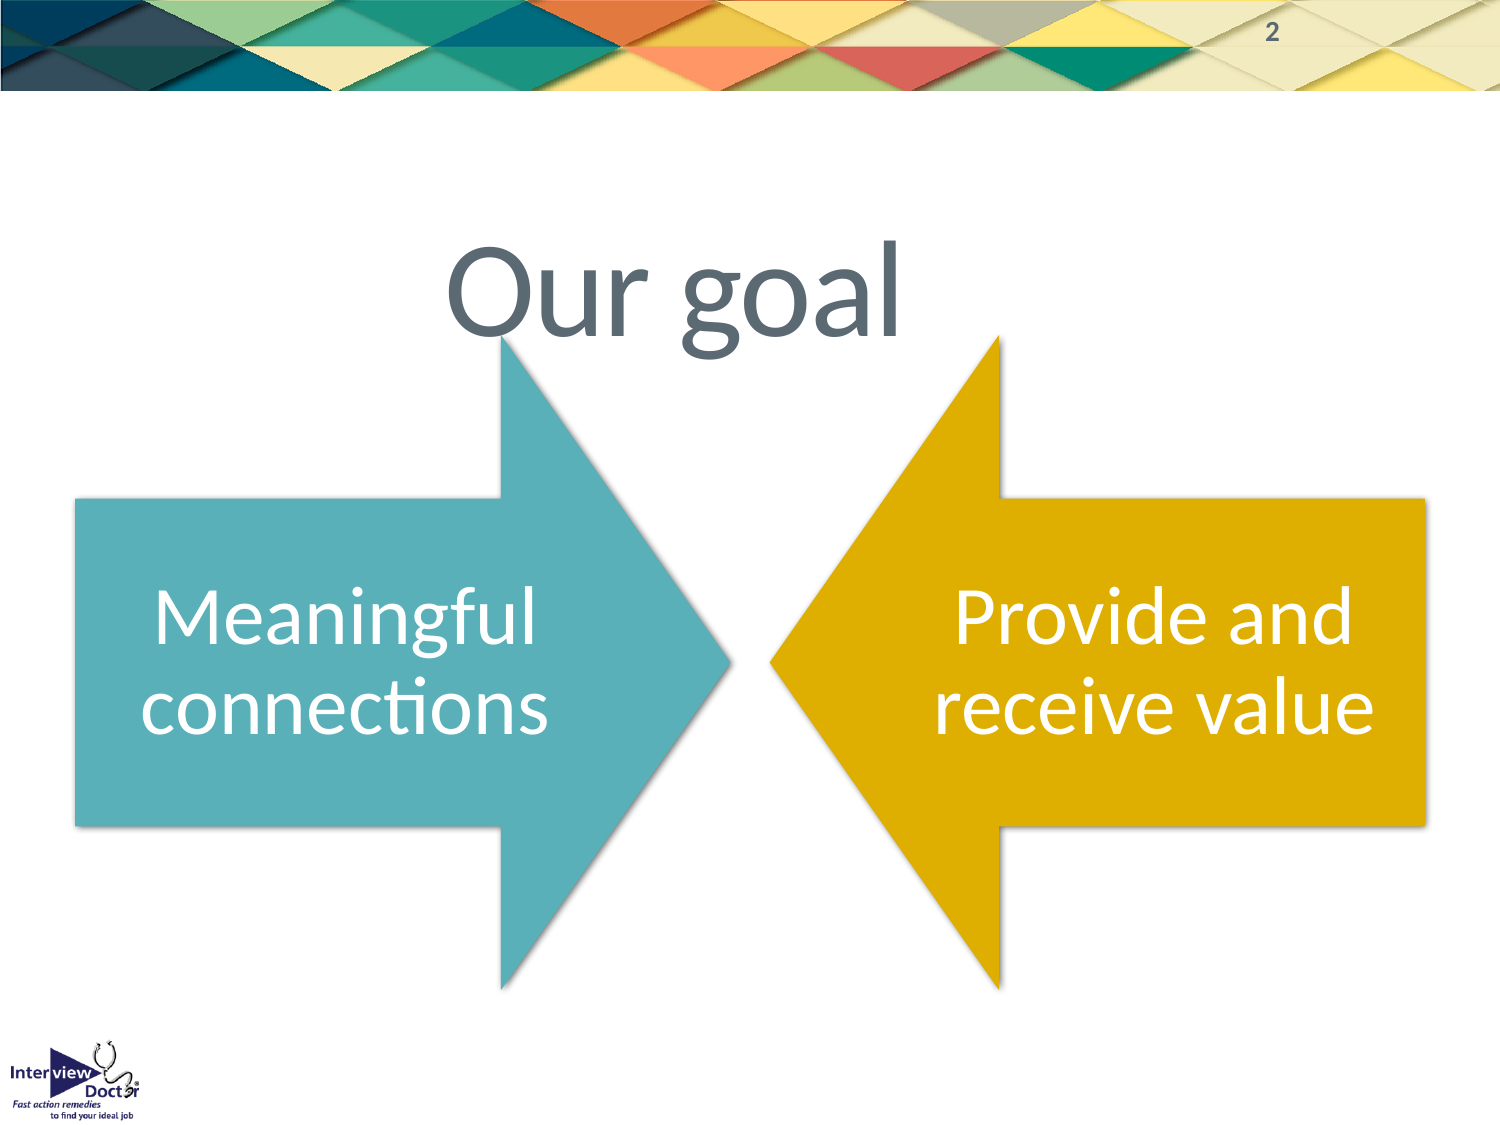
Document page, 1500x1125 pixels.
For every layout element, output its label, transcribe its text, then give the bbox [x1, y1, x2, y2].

picture [0, 0, 1500, 91]
slide_number 2 [1250, 3, 1425, 57]
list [74, 262, 1426, 1063]
picture [11, 1038, 139, 1121]
title Our goal [0, 200, 1350, 363]
